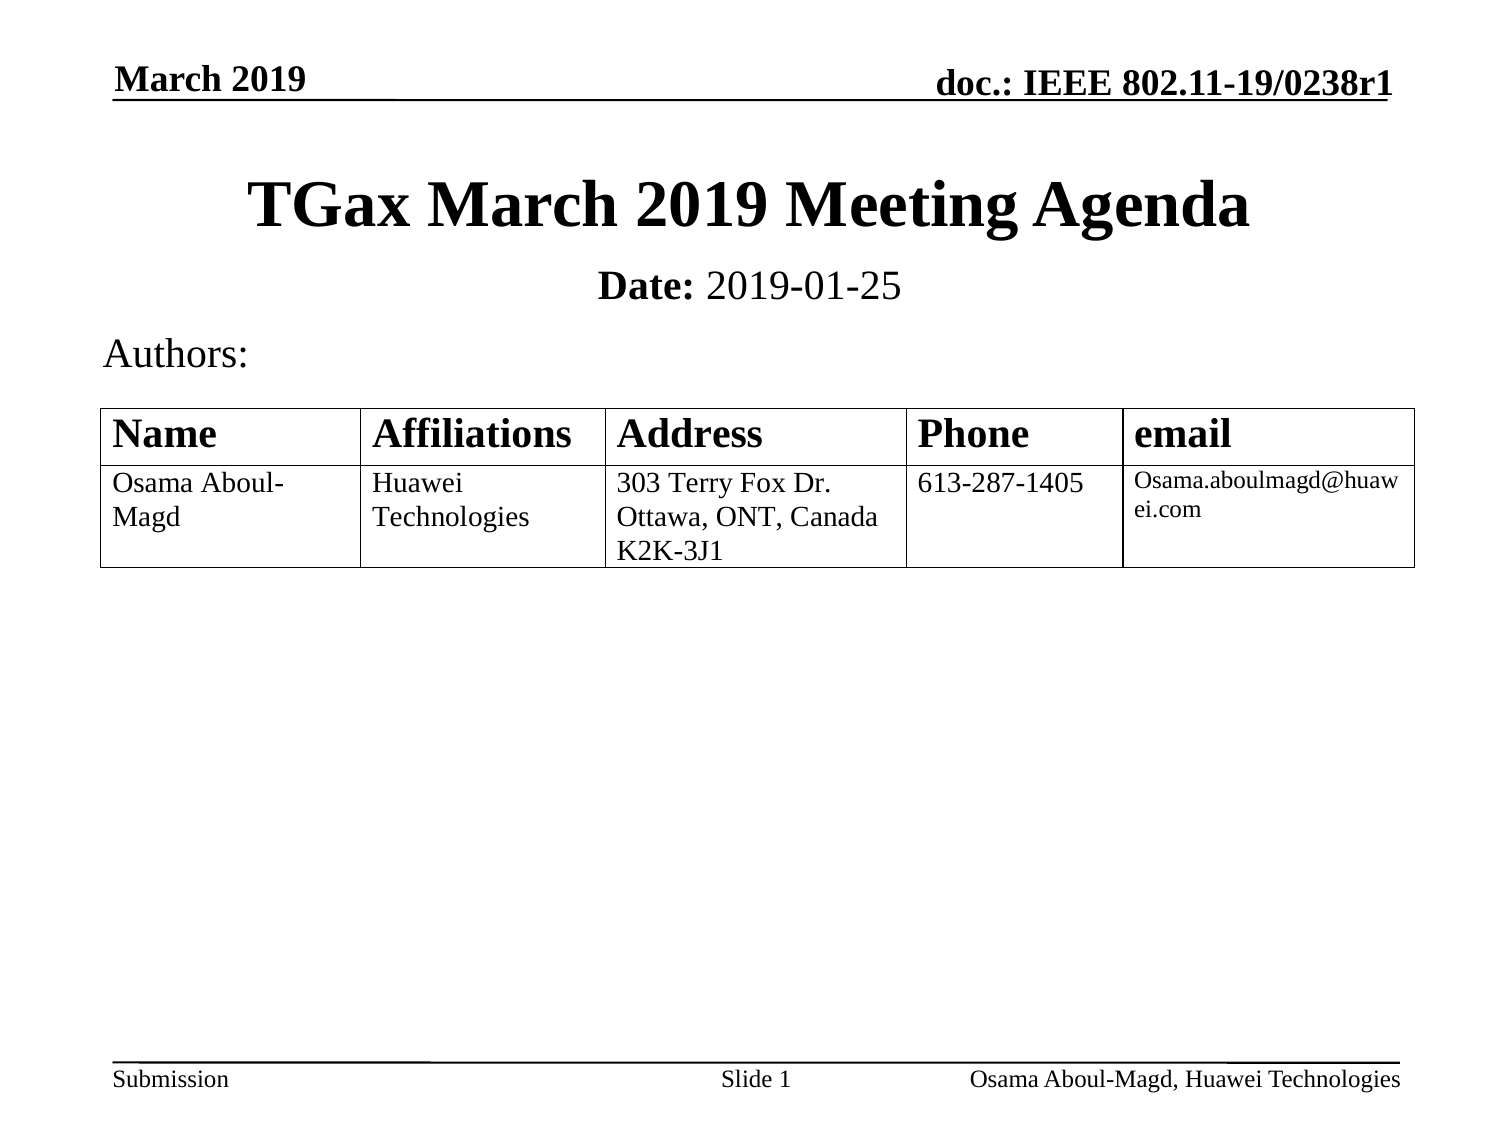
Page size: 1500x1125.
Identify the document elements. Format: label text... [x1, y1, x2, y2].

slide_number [114, 54, 493, 100]
slide_number Slide 1 [712, 1061, 800, 1123]
list Date: 2019-01-25 [112, 249, 1388, 316]
footer Osama Aboul-Magd, Huawei Technologies [902, 1061, 1402, 1093]
title TGax March 2019 Meeting Agenda [112, 112, 1388, 249]
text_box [85, 407, 1446, 826]
text_box Authors: [87, 318, 325, 381]
